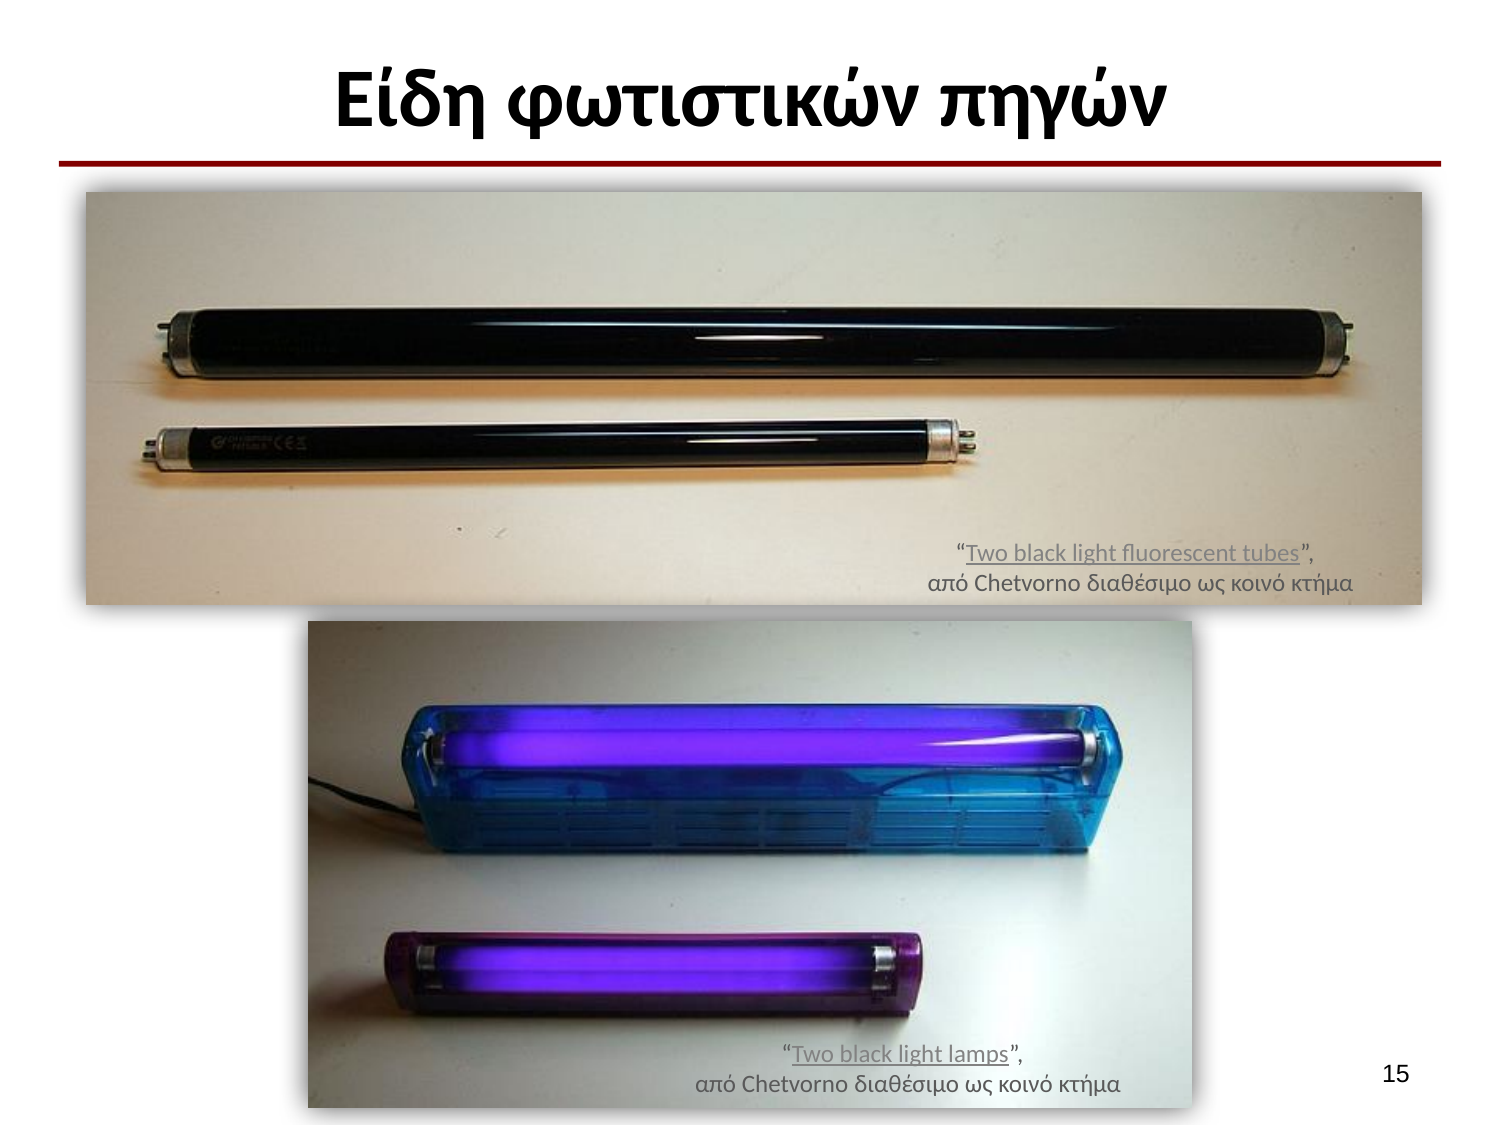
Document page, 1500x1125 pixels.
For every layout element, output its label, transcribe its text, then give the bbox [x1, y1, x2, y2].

picture [85, 192, 1422, 605]
picture [308, 621, 1192, 1109]
title Είδη φωτιστικών πηγών [76, 19, 1427, 159]
slide_number 14 [1196, 1042, 1425, 1103]
text_box [57, 159, 1443, 169]
